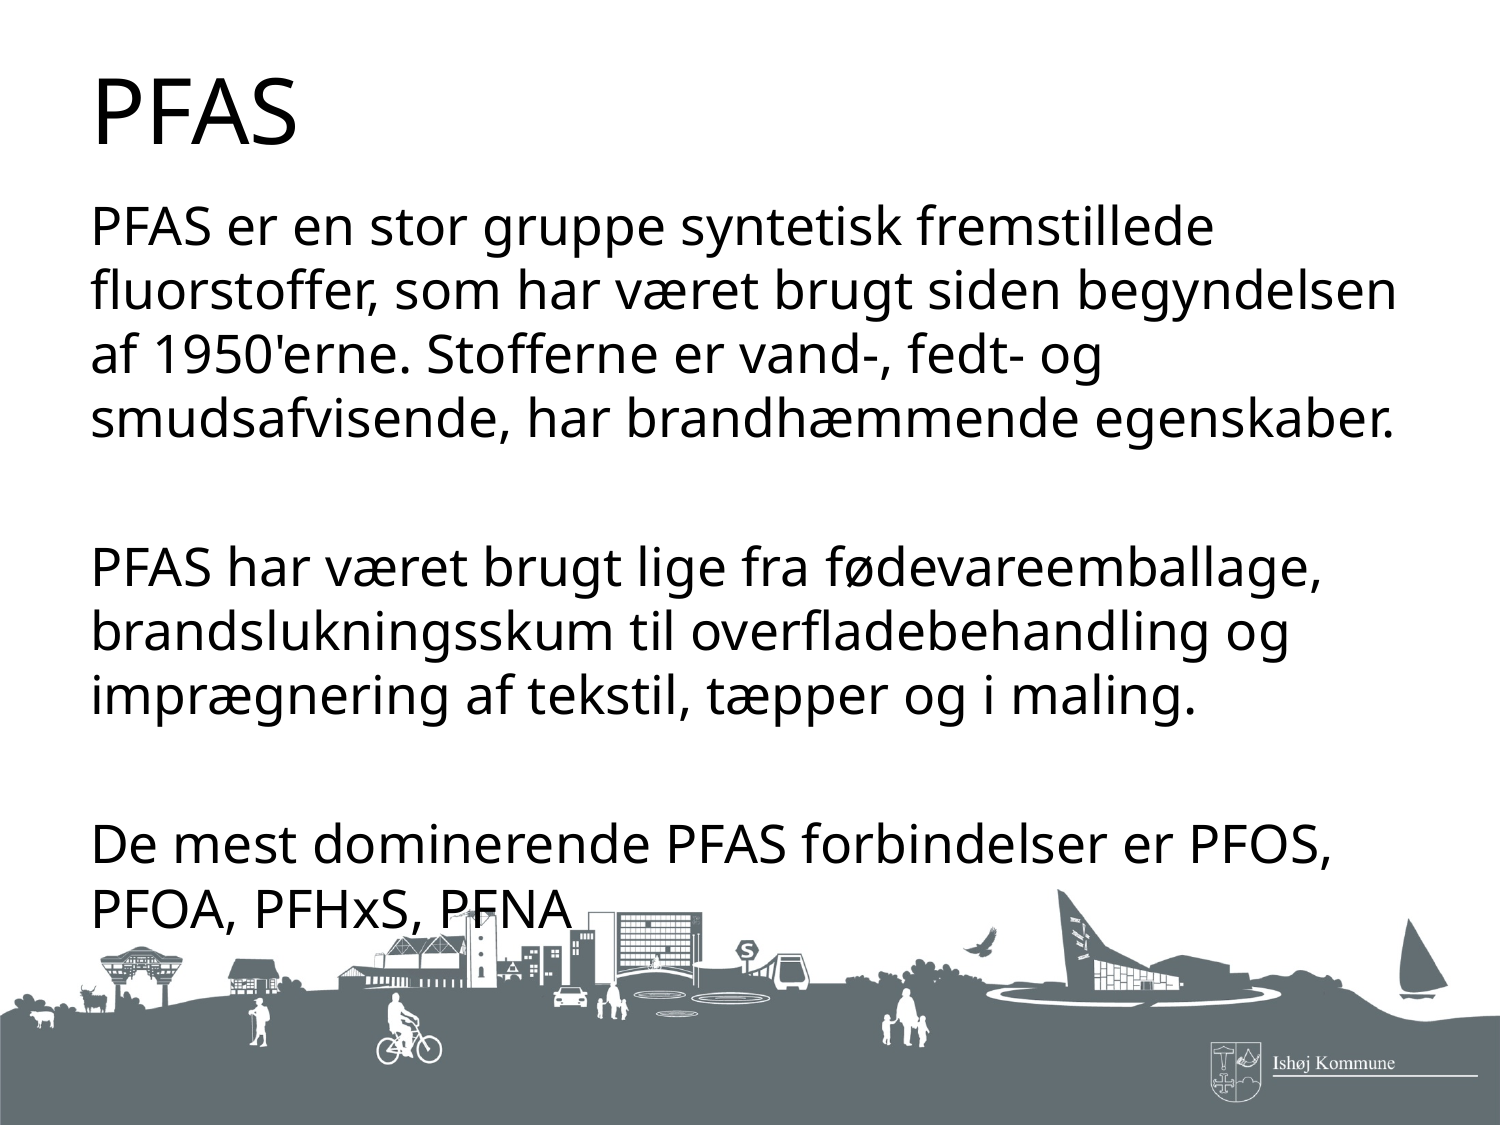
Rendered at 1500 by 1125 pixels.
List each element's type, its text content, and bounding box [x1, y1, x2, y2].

title PFAS [75, 45, 1425, 184]
list PFAS er en stor gruppe syntetisk fremstillede fluorstoffer, som har været brugt siden begyndelsen af 1950'erne. Stofferne er vand-, fedt- og smudsafvisende, har brandhæmmende egenskaber. PFAS har været brugt lige fra fødevareemballage, brandslukningsskum til overfladebehandling og imprægnering af tekstil, tæpper og i maling. De mest dominerende PFAS forbindelser er PFOS, PFOA, PFHxS, PFNA [75, 184, 1425, 1005]
picture [0, 889, 1500, 1125]
